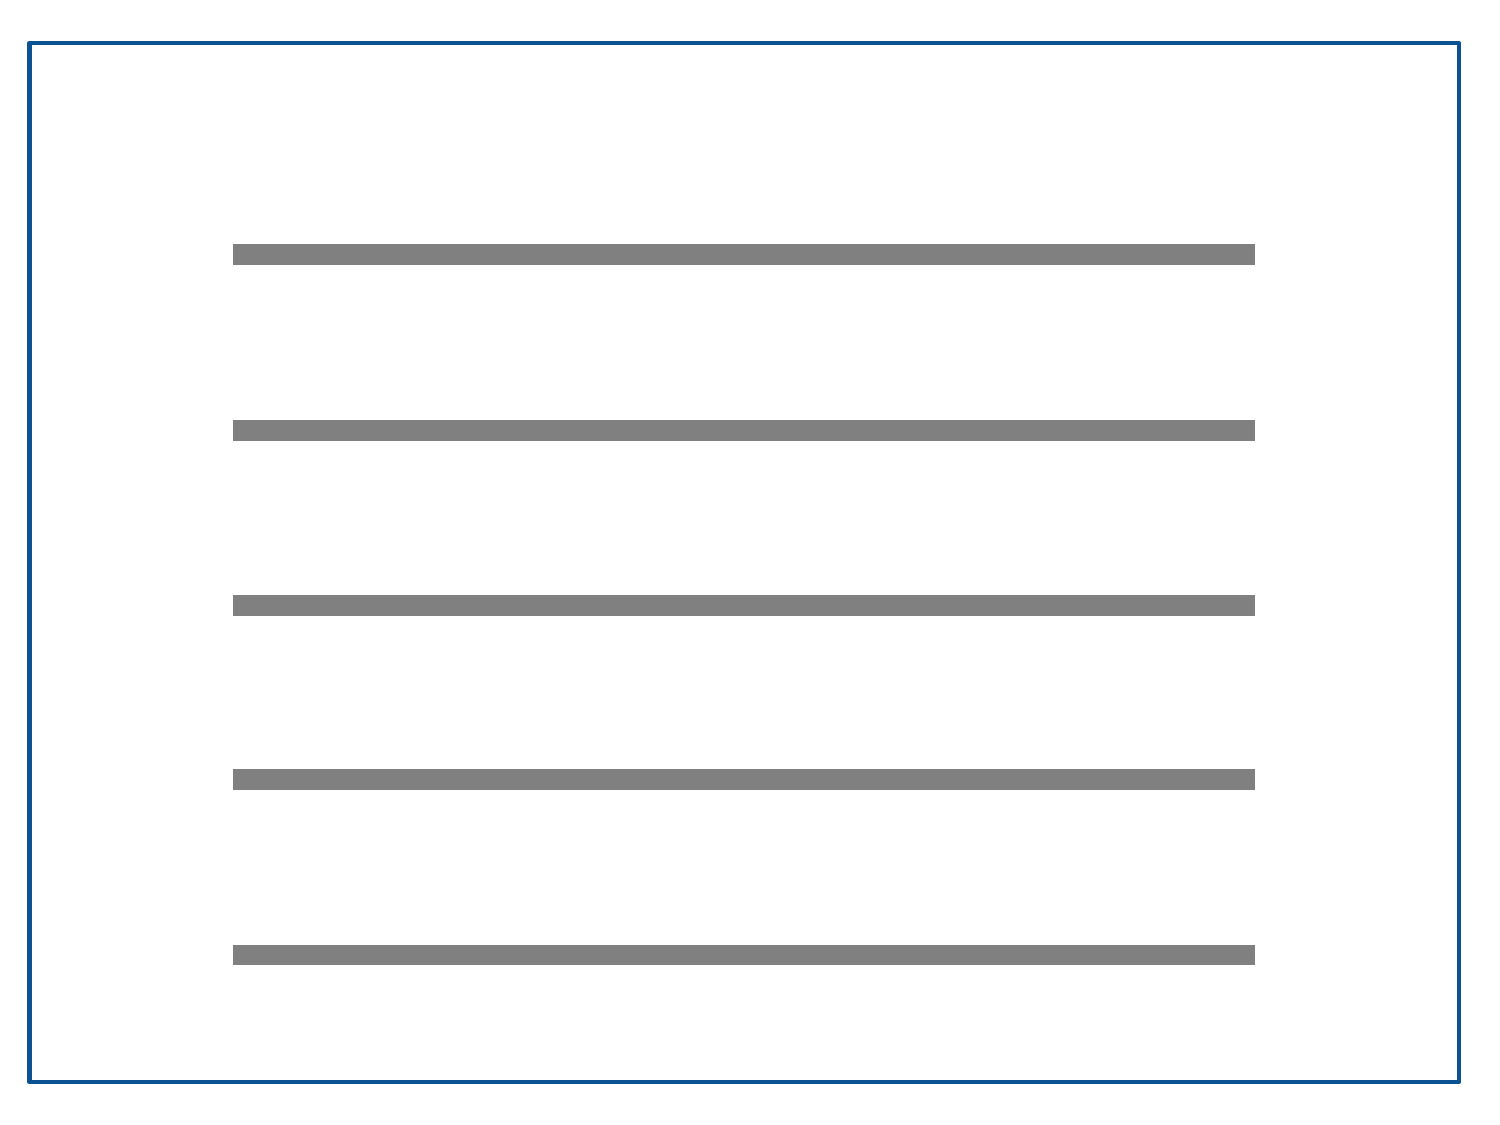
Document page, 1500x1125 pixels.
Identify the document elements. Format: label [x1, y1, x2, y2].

text_box [29, 42, 1459, 1083]
